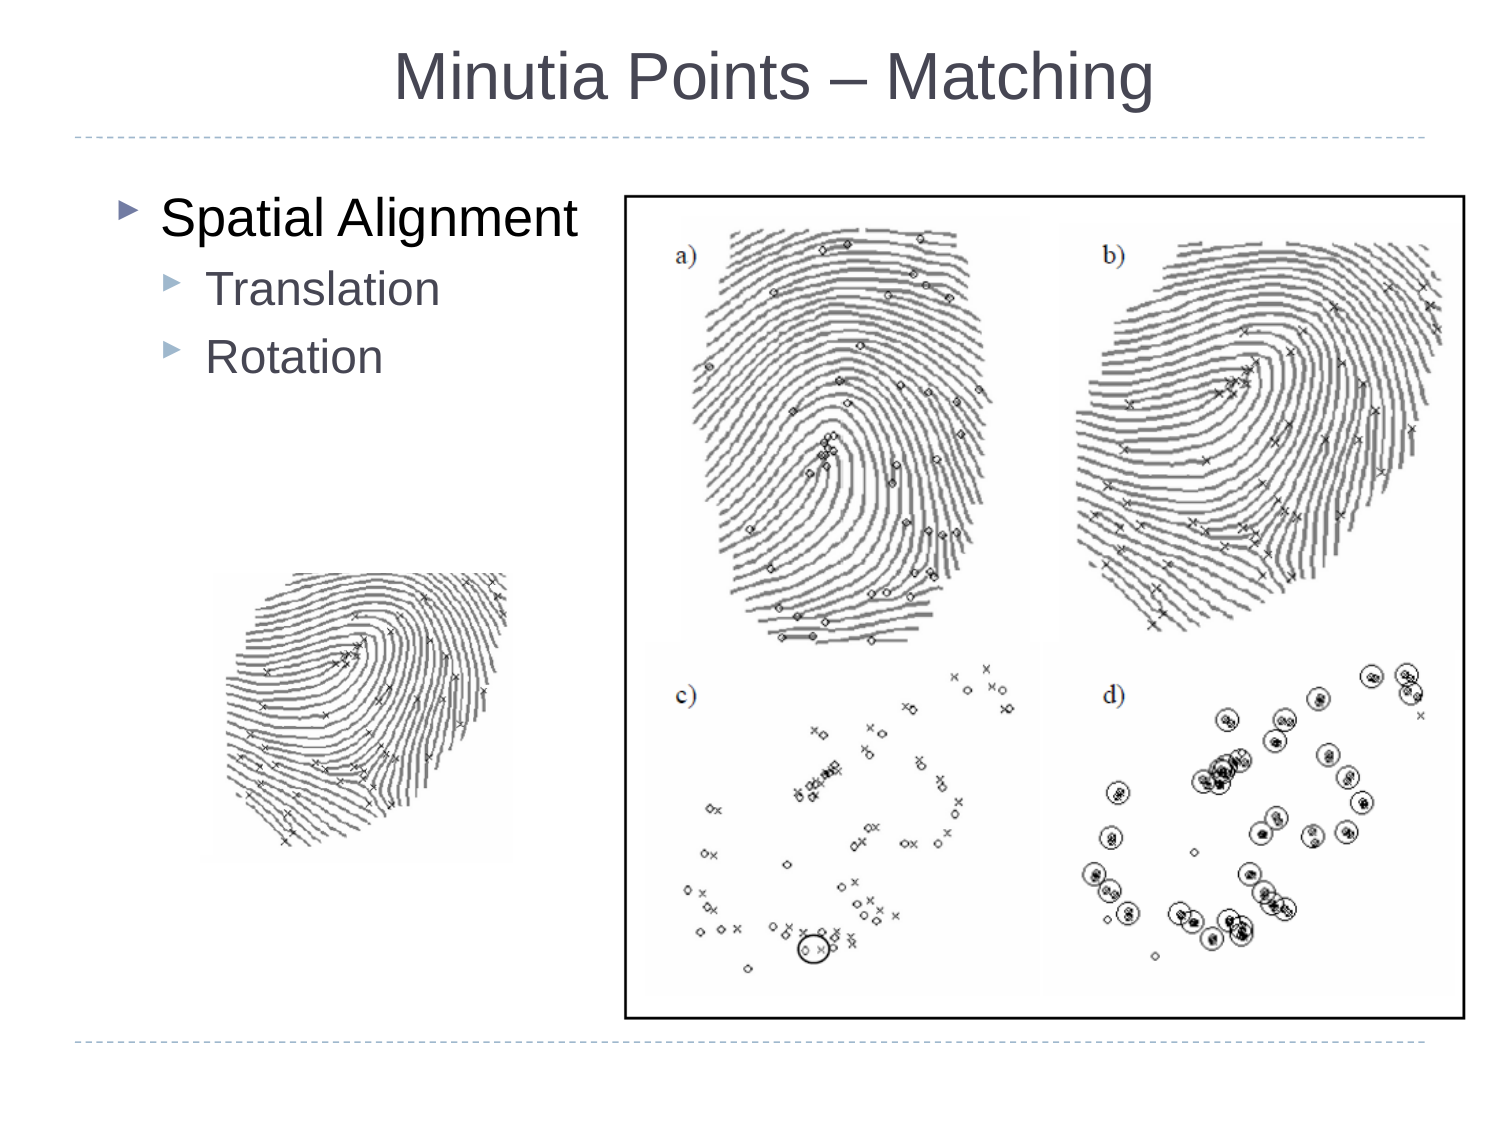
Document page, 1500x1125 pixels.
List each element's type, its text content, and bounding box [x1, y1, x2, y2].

picture [200, 573, 513, 863]
list Spatial Alignment Translation Rotation [100, 174, 1438, 1000]
title Minutia Points – Matching [75, 24, 1475, 113]
picture [612, 187, 1476, 1029]
